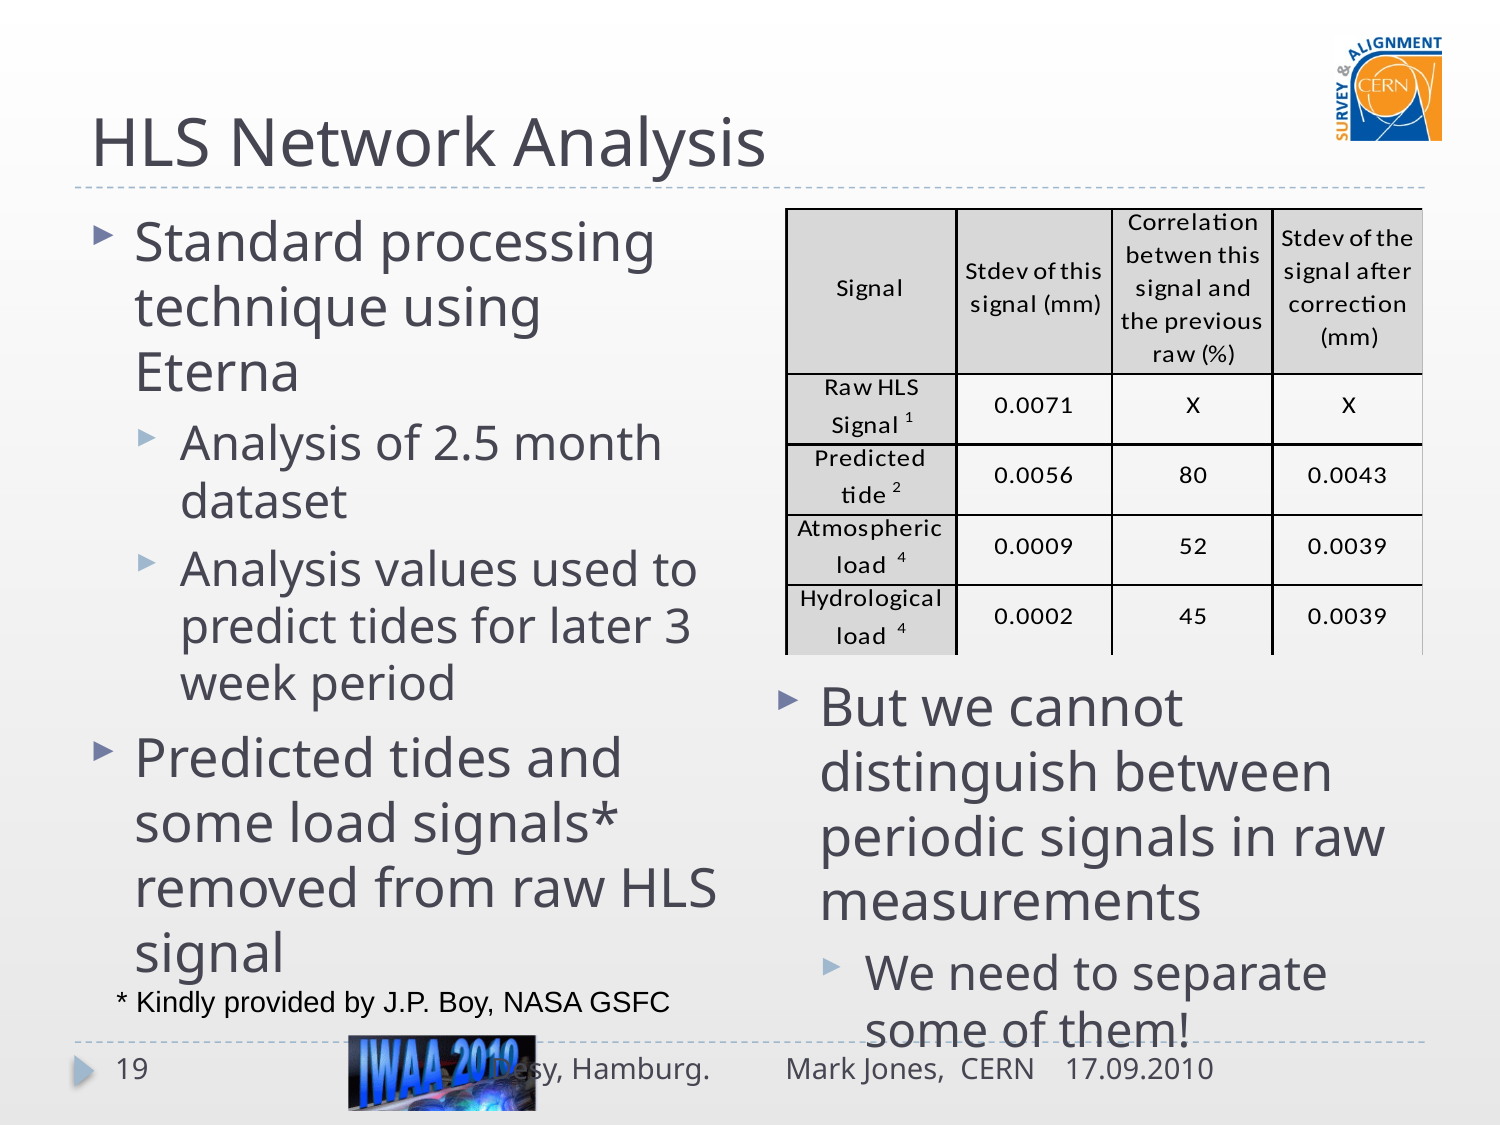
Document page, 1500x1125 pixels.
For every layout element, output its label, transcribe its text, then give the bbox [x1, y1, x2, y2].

list Standard processing technique using Eterna Analysis of 2.5 month dataset Analysis values used to predict tides for later 3 week period Predicted tides and some load signals* removed from raw HLS signal [74, 199, 739, 1011]
text_box * Kindly provided by J.P. Boy, NASA GSFC [101, 975, 686, 1026]
picture [348, 1035, 538, 1111]
list But we cannot distinguish between periodic signals in raw measurements We need to separate some of them! [759, 199, 1424, 1010]
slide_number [1051, 1042, 1426, 1103]
footer Desy, Hamburg. Mark Jones, CERN [475, 1042, 1051, 1103]
slide_number 19 [100, 1042, 426, 1103]
picture [1334, 35, 1442, 141]
title HLS Network Analysis [74, 37, 1426, 188]
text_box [785, 207, 1425, 658]
